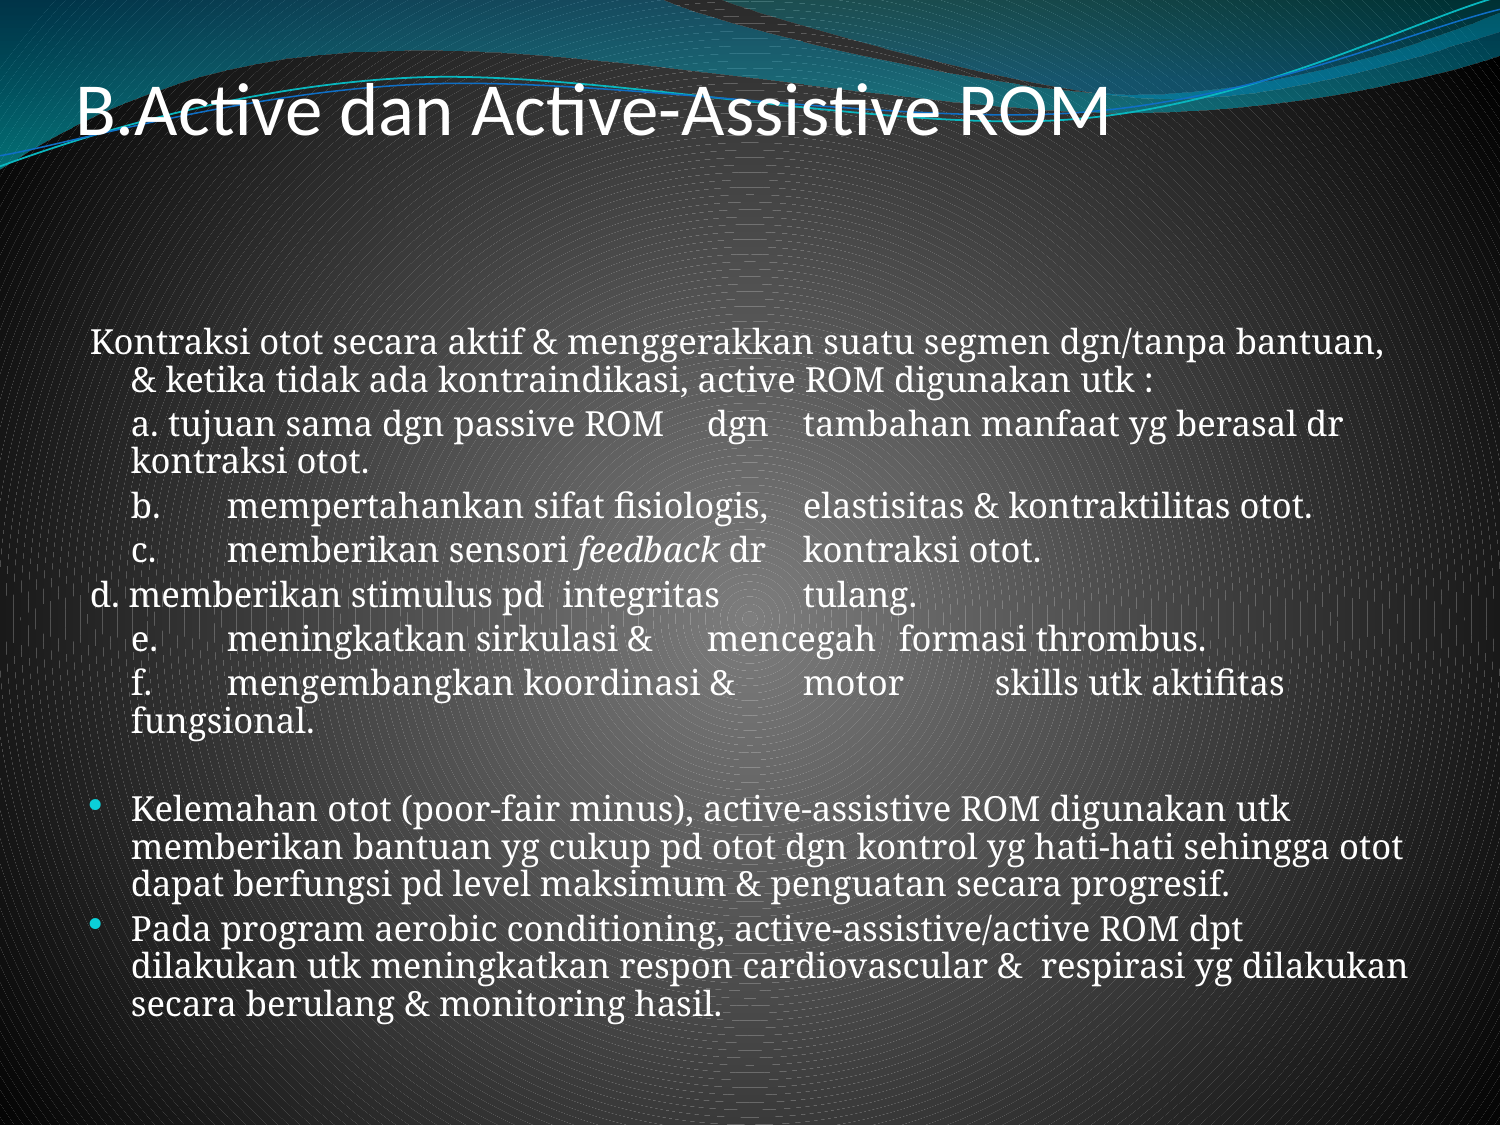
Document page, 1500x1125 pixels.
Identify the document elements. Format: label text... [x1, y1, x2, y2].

title B.Active dan Active-Assistive ROM [75, 52, 1263, 240]
list Kontraksi otot secara aktif & menggerakkan suatu segmen dgn/tanpa bantuan, & ketika tidak ada kontraindikasi, active ROM digunakan utk : a. tujuan sama dgn passive ROM dgn tambahan manfaat yg berasal dr kontraksi otot. b. mempertahankan sifat fisiologis, elastisitas & kontraktilitas otot. c. memberikan sensori feedback dr kontraksi otot. d. memberikan stimulus pd integritas tulang. e. meningkatkan sirkulasi & mencegah formasi thrombus. f. mengembangkan koordinasi & motor skills utk aktifitas fungsional. Kelemahan otot (poor-fair minus), active-assistive ROM digunakan utk memberikan bantuan yg cukup pd otot dgn kontrol yg hati-hati sehingga otot dapat berfungsi pd level maksimum & penguatan secara progresif. Pada program aerobic conditioning, active-assistive/active ROM dpt dilakukan utk meningkatkan respon cardiovascular & respirasi yg dilakukan secara berulang & monitoring hasil. [75, 317, 1425, 1038]
